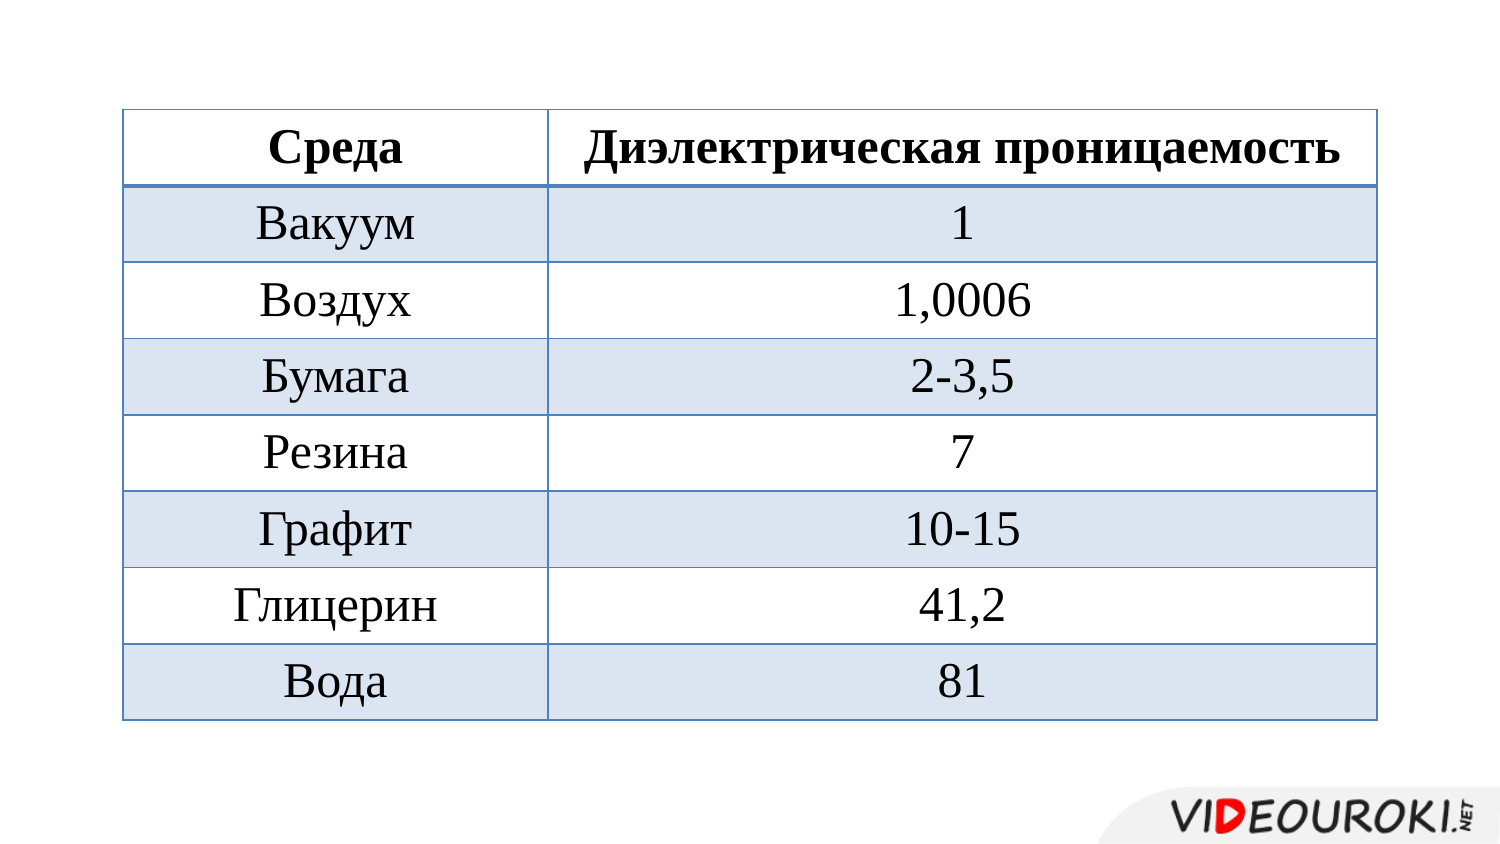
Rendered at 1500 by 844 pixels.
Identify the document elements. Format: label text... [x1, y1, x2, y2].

table_cell 1 [549, 188, 1376, 261]
table_cell Воздух [124, 263, 547, 338]
table_cell Резина [124, 416, 547, 490]
table_cell Глицерин [124, 568, 547, 643]
table_cell 1,0006 [549, 263, 1376, 338]
table_cell 2-3,5 [549, 339, 1376, 414]
table_cell Графит [124, 492, 547, 567]
table_header Среда [124, 110, 547, 184]
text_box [1097, 786, 1500, 844]
table_cell 81 [549, 645, 1376, 719]
table_cell 10-15 [549, 492, 1376, 567]
table_cell Вода [124, 645, 547, 719]
table_header Диэлектрическая проницаемость [549, 110, 1376, 184]
table_cell Бумага [124, 339, 547, 414]
table_cell 7 [549, 416, 1376, 490]
table_cell Вакуум [124, 188, 547, 261]
table_cell 41,2 [549, 568, 1376, 643]
